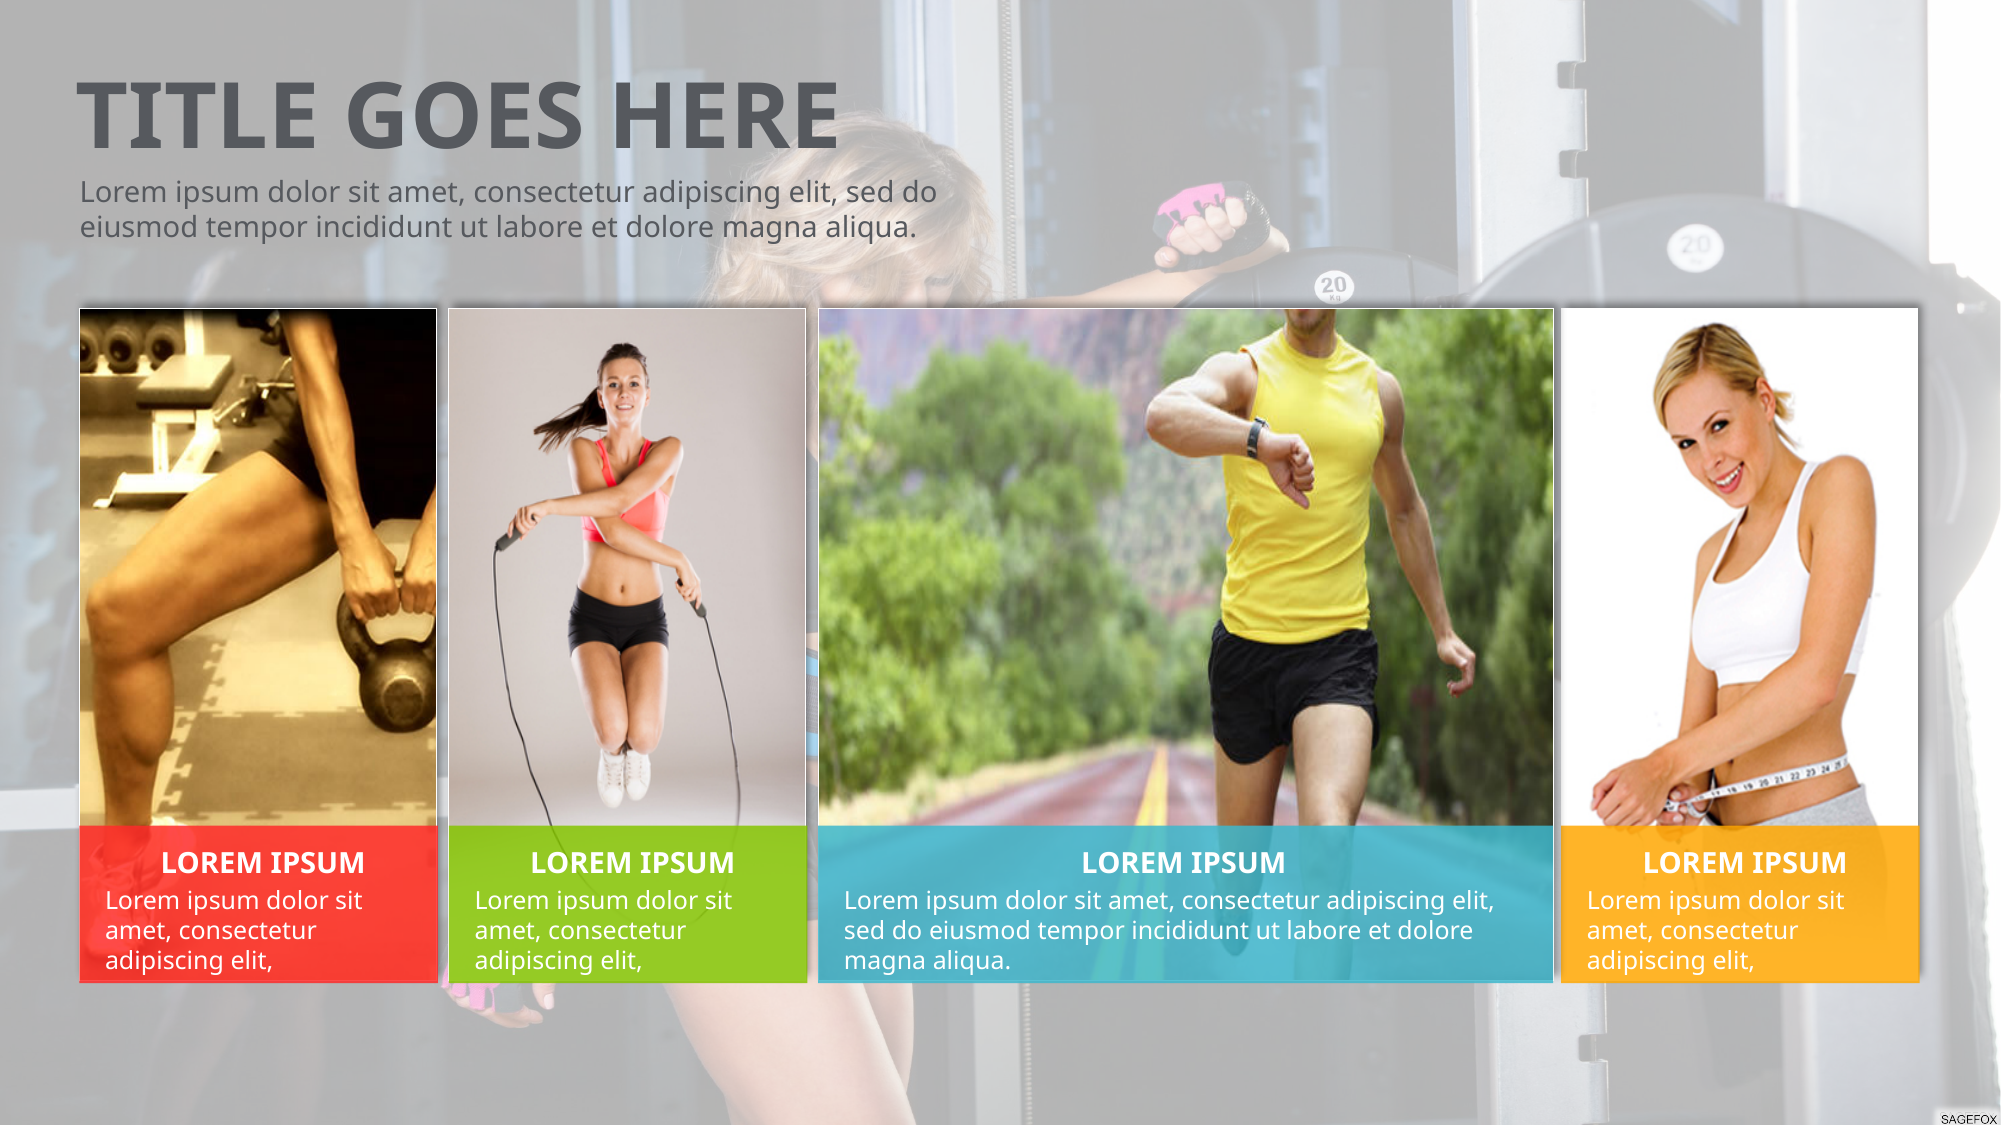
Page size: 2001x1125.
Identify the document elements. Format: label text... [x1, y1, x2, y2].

text_box LOREM IPSUM Lorem ipsum dolor sit amet, consectetur adipiscing elit, [1572, 837, 1918, 982]
text_box [78, 308, 437, 824]
text_box LOREM IPSUM Lorem ipsum dolor sit amet, consectetur adipiscing elit, [459, 837, 806, 982]
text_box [60, 49, 1020, 252]
text_box [1560, 824, 1921, 984]
picture [1938, 1114, 1999, 1125]
text_box LOREM IPSUM Lorem ipsum dolor sit amet, consectetur adipiscing elit, [90, 837, 437, 982]
text_box [1562, 308, 1919, 824]
text_box [817, 308, 1554, 824]
text_box LOREM IPSUM Lorem ipsum dolor sit amet, consectetur adipiscing elit, sed do eiusmod tempor incididunt ut labore et dolore magna aliqua. [829, 837, 1539, 982]
text_box [78, 824, 439, 984]
text_box [817, 824, 1554, 984]
text_box [448, 824, 808, 984]
text_box [448, 308, 807, 824]
